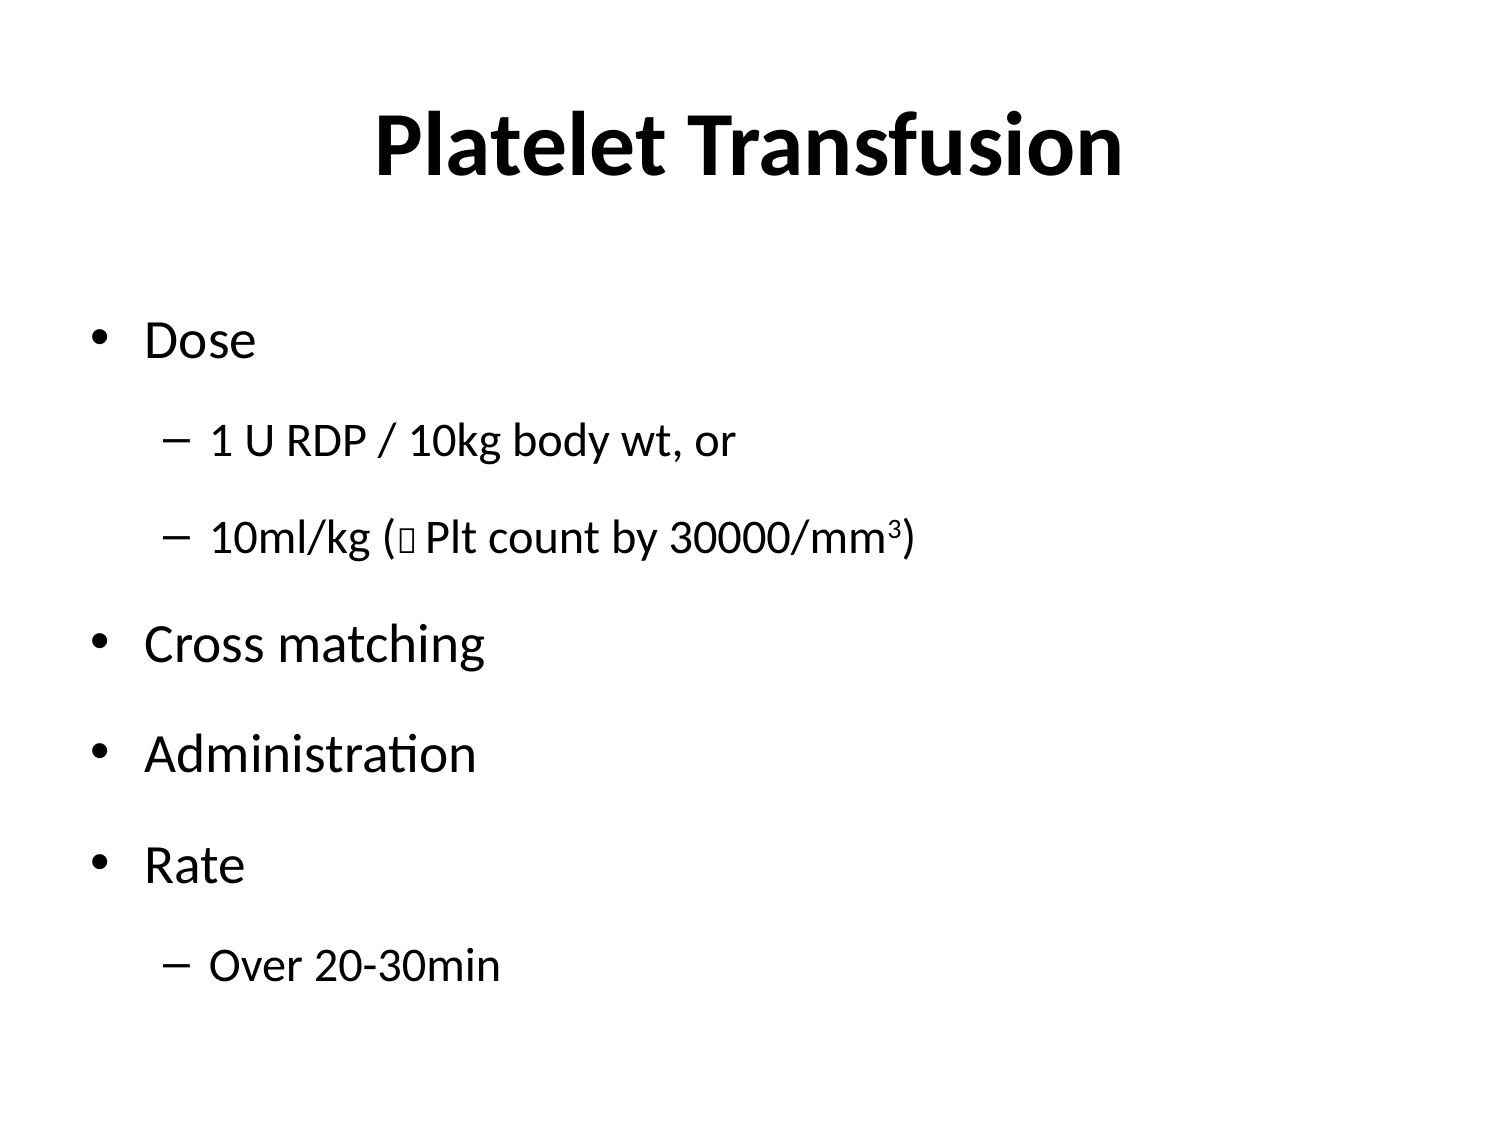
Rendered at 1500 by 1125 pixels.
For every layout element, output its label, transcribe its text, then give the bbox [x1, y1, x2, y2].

list Dose 1 U RDP / 10kg body wt, or 10ml/kg ( Plt count by 30000/mm3) Cross matching Administration Rate Over 20-30min [75, 262, 1425, 1005]
title Platelet Transfusion [75, 45, 1425, 233]
